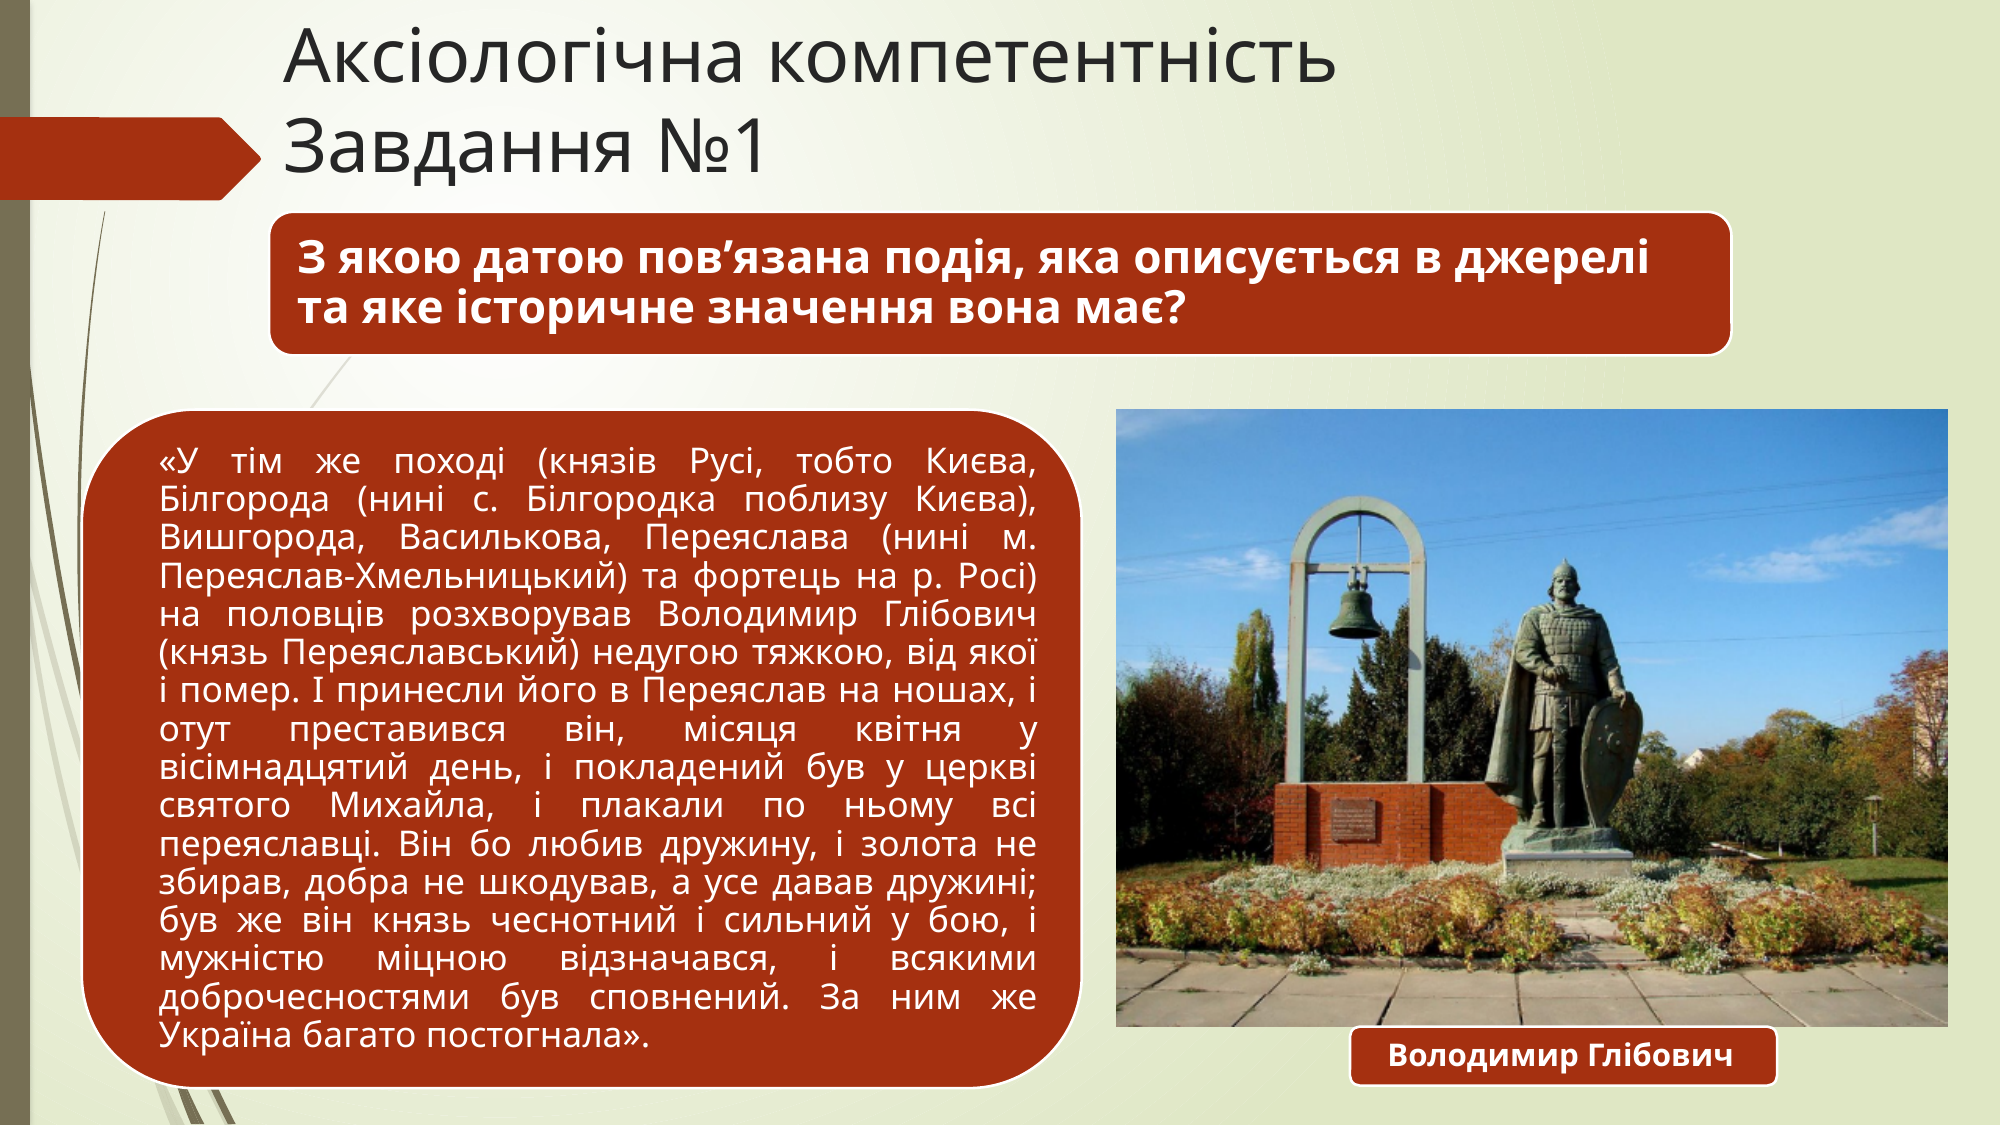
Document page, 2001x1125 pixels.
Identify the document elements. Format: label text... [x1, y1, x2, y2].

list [268, 209, 1732, 358]
picture [1115, 409, 1948, 1027]
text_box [81, 409, 1082, 1107]
title Аксіологічна компетентність Завдання №1 [269, 0, 1731, 209]
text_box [1349, 1026, 1778, 1088]
